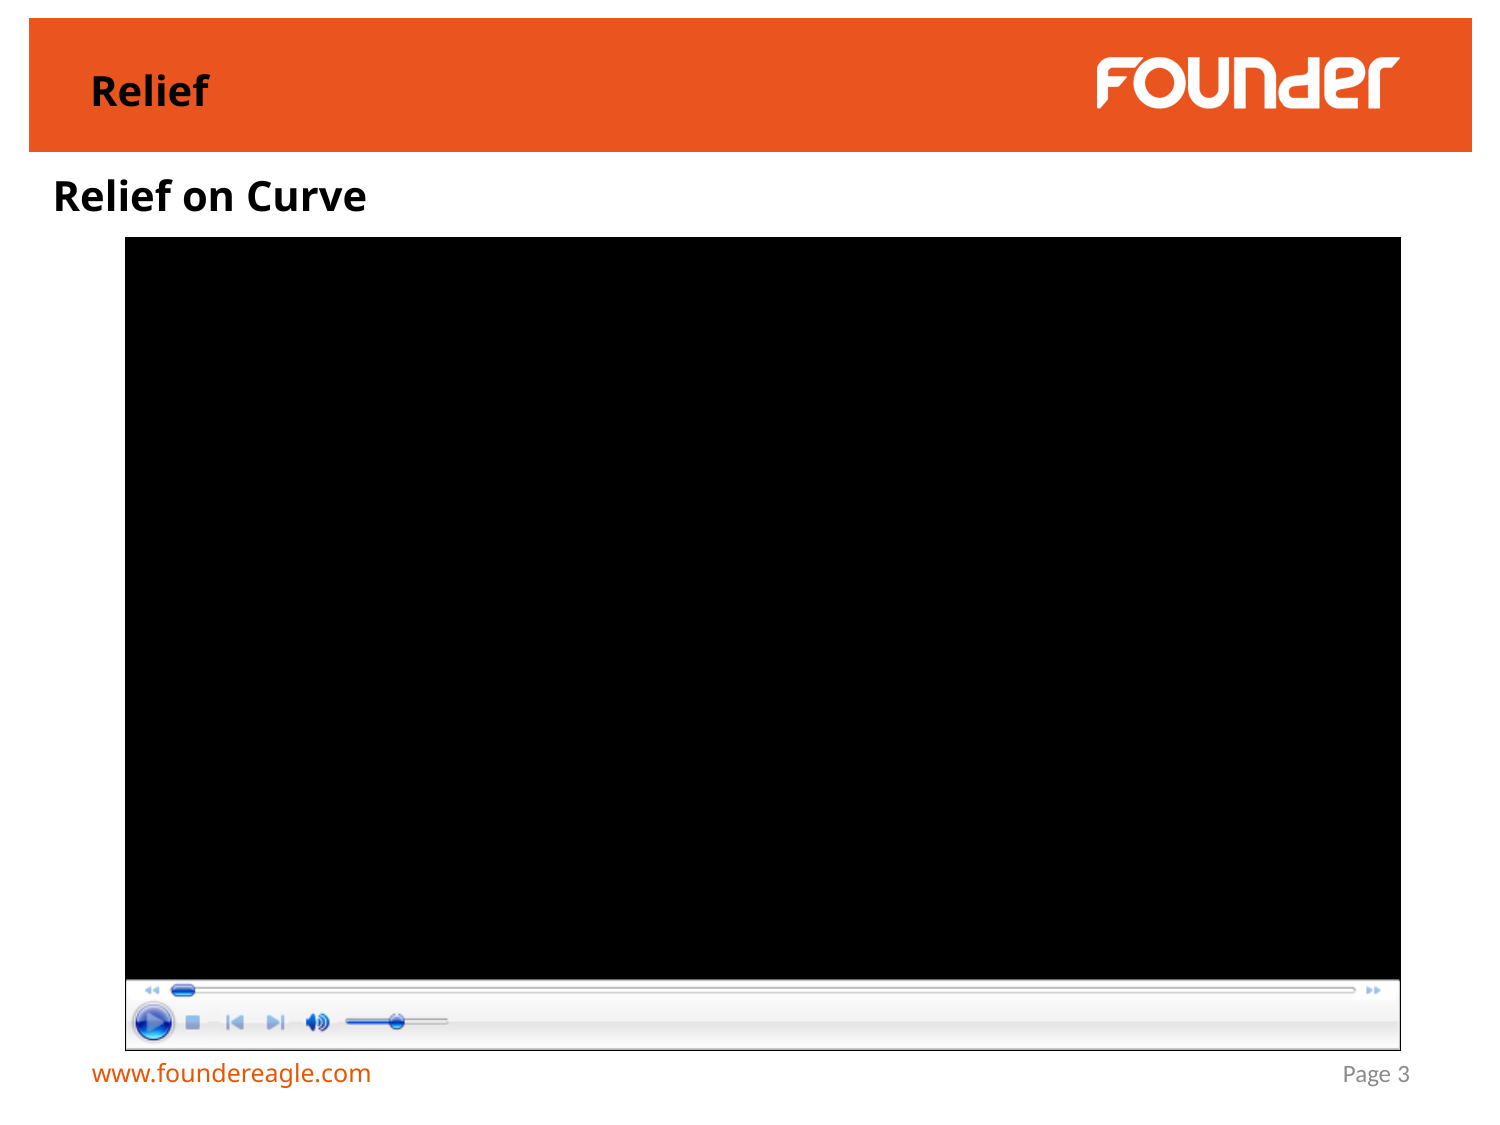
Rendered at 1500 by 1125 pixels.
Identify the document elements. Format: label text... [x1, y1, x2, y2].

title Relief [74, 30, 1163, 150]
footer www.foundereagle.com [76, 1042, 552, 1103]
picture [29, 18, 1472, 152]
text_box Relief on Curve [37, 162, 1300, 250]
slide_number Page 3 [1074, 1042, 1425, 1103]
picture [126, 238, 1400, 1050]
